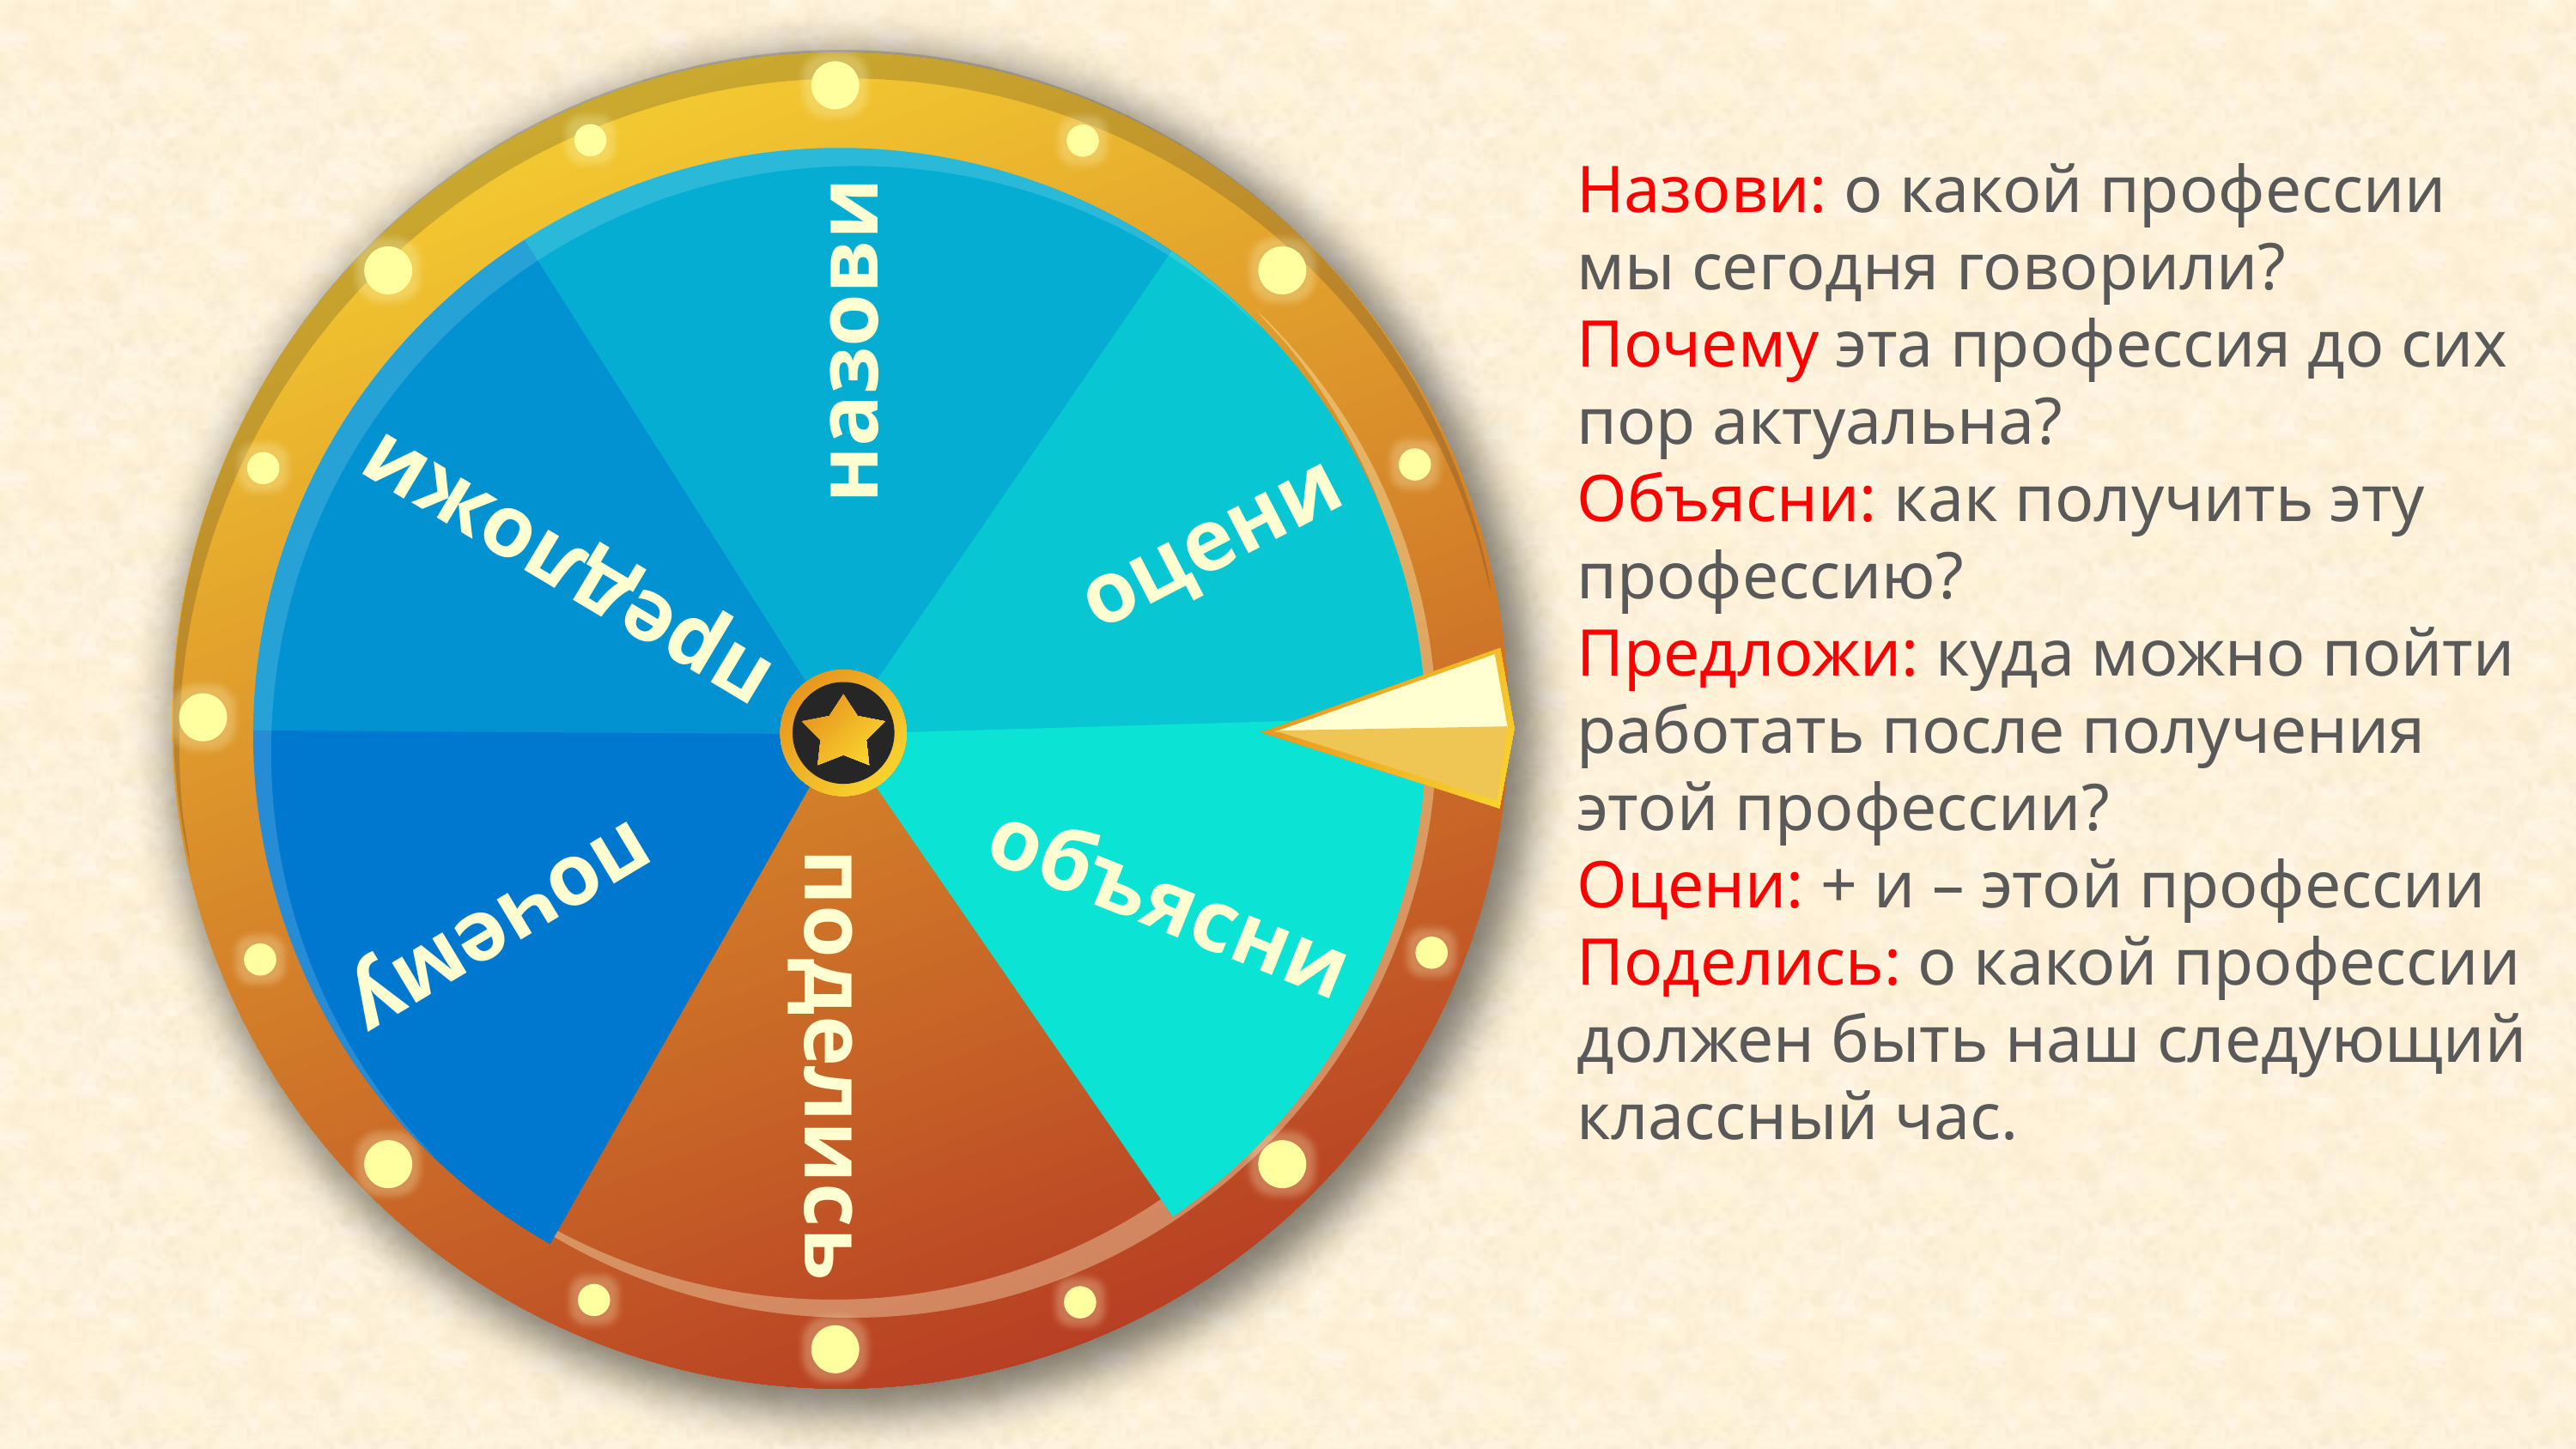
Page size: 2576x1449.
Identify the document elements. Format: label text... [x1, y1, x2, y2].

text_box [252, 148, 1426, 1321]
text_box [1265, 668, 1516, 827]
text_box Назови: о какой профессии мы сегодня говорили? Почему эта профессия до сих пор актуальна? Объясни: как получить эту профессию? Предложи: куда можно пойти работать после получения этой профессии? Оцени: + и – этой профессии Поделись: о какой профессии должен быть наш следующий классный час. [1564, 142, 2549, 1159]
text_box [780, 670, 907, 797]
picture [0, 0, 2576, 1449]
